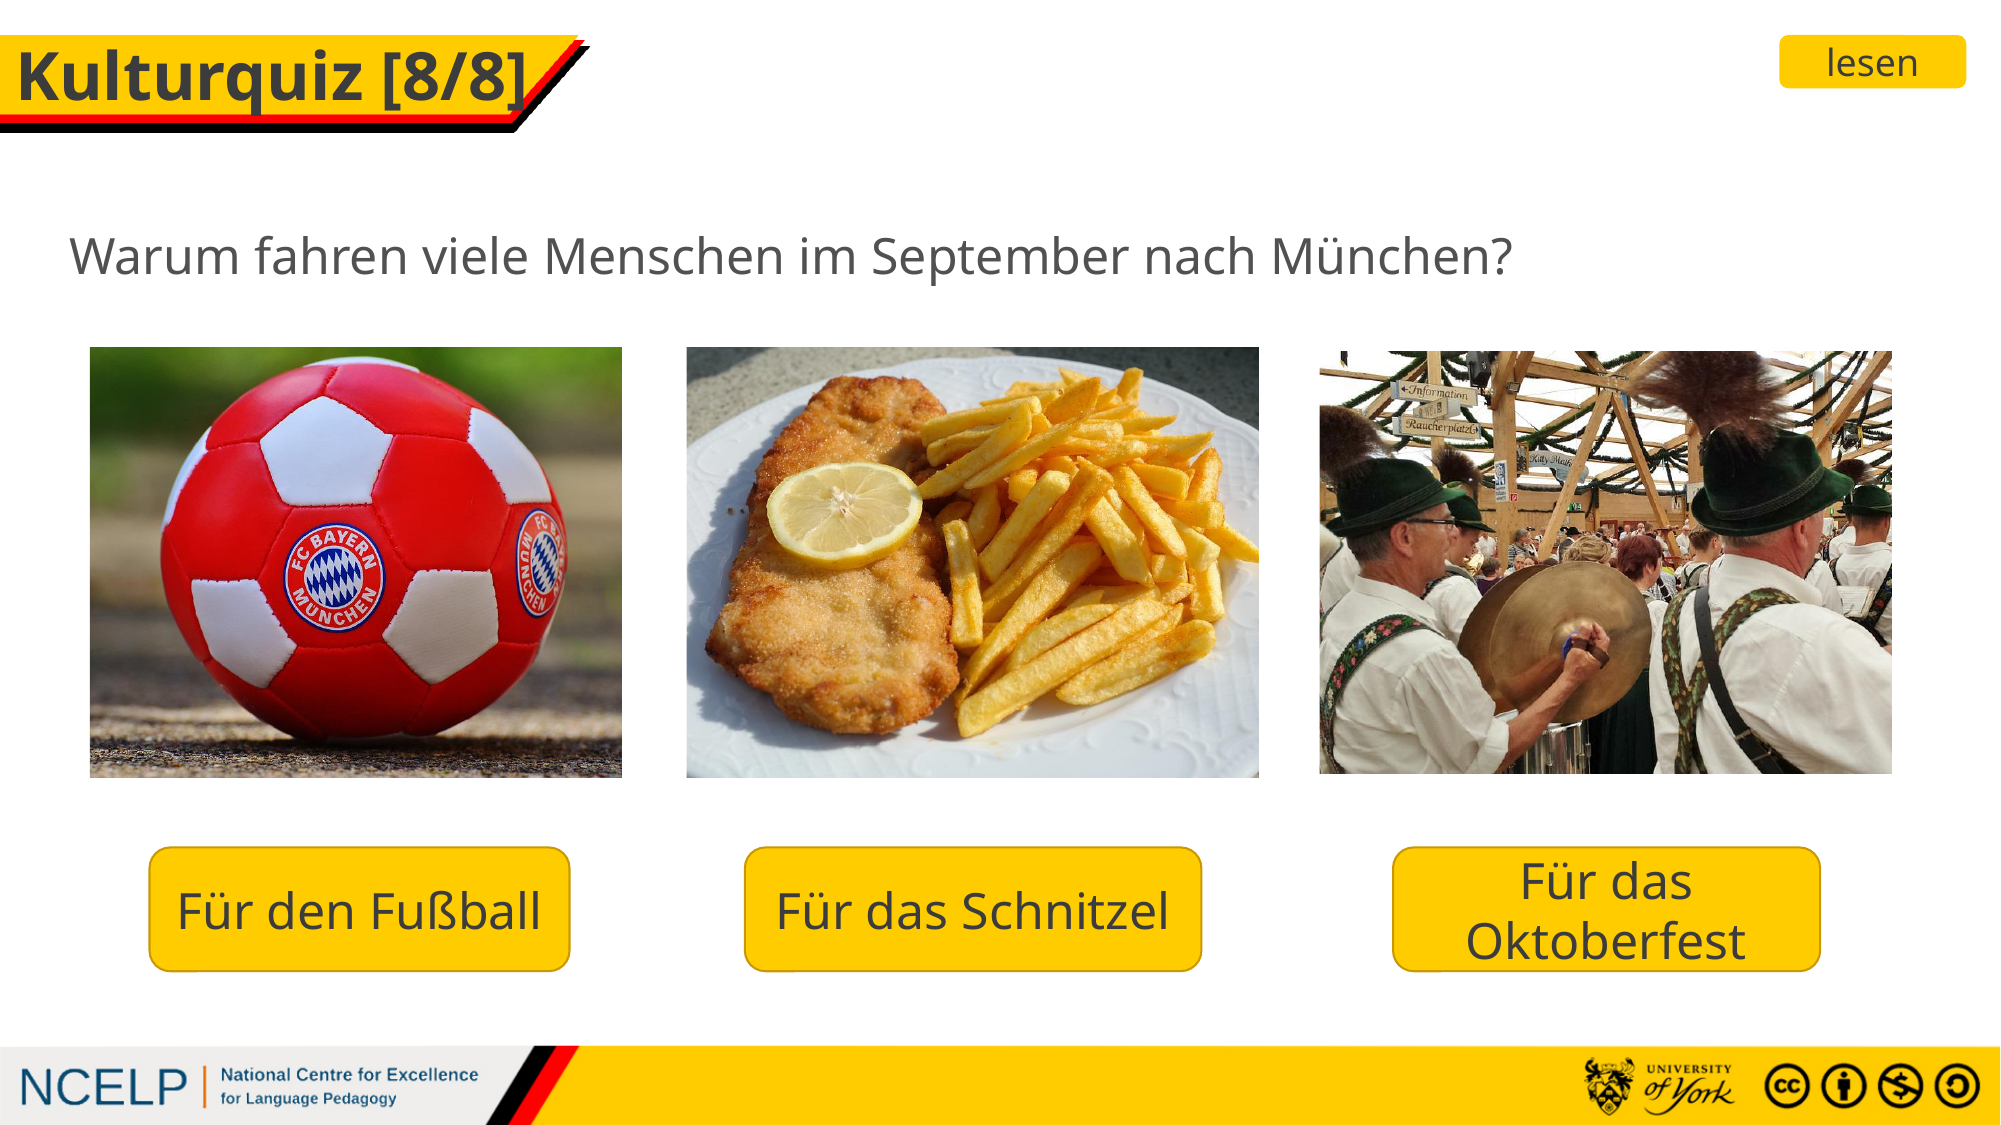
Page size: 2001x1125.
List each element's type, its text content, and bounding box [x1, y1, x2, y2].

text_box Für das Schnitzel [743, 846, 1203, 973]
picture [0, 0, 2001, 1125]
text_box lesen [1778, 33, 1968, 90]
title Kulturquiz [8/8] [0, 35, 603, 142]
text_box Warum fahren viele Menschen im September nach München? [54, 217, 1892, 292]
text_box Für das Oktoberfest [1392, 846, 1822, 973]
text_box Für den Fußball [148, 846, 571, 973]
